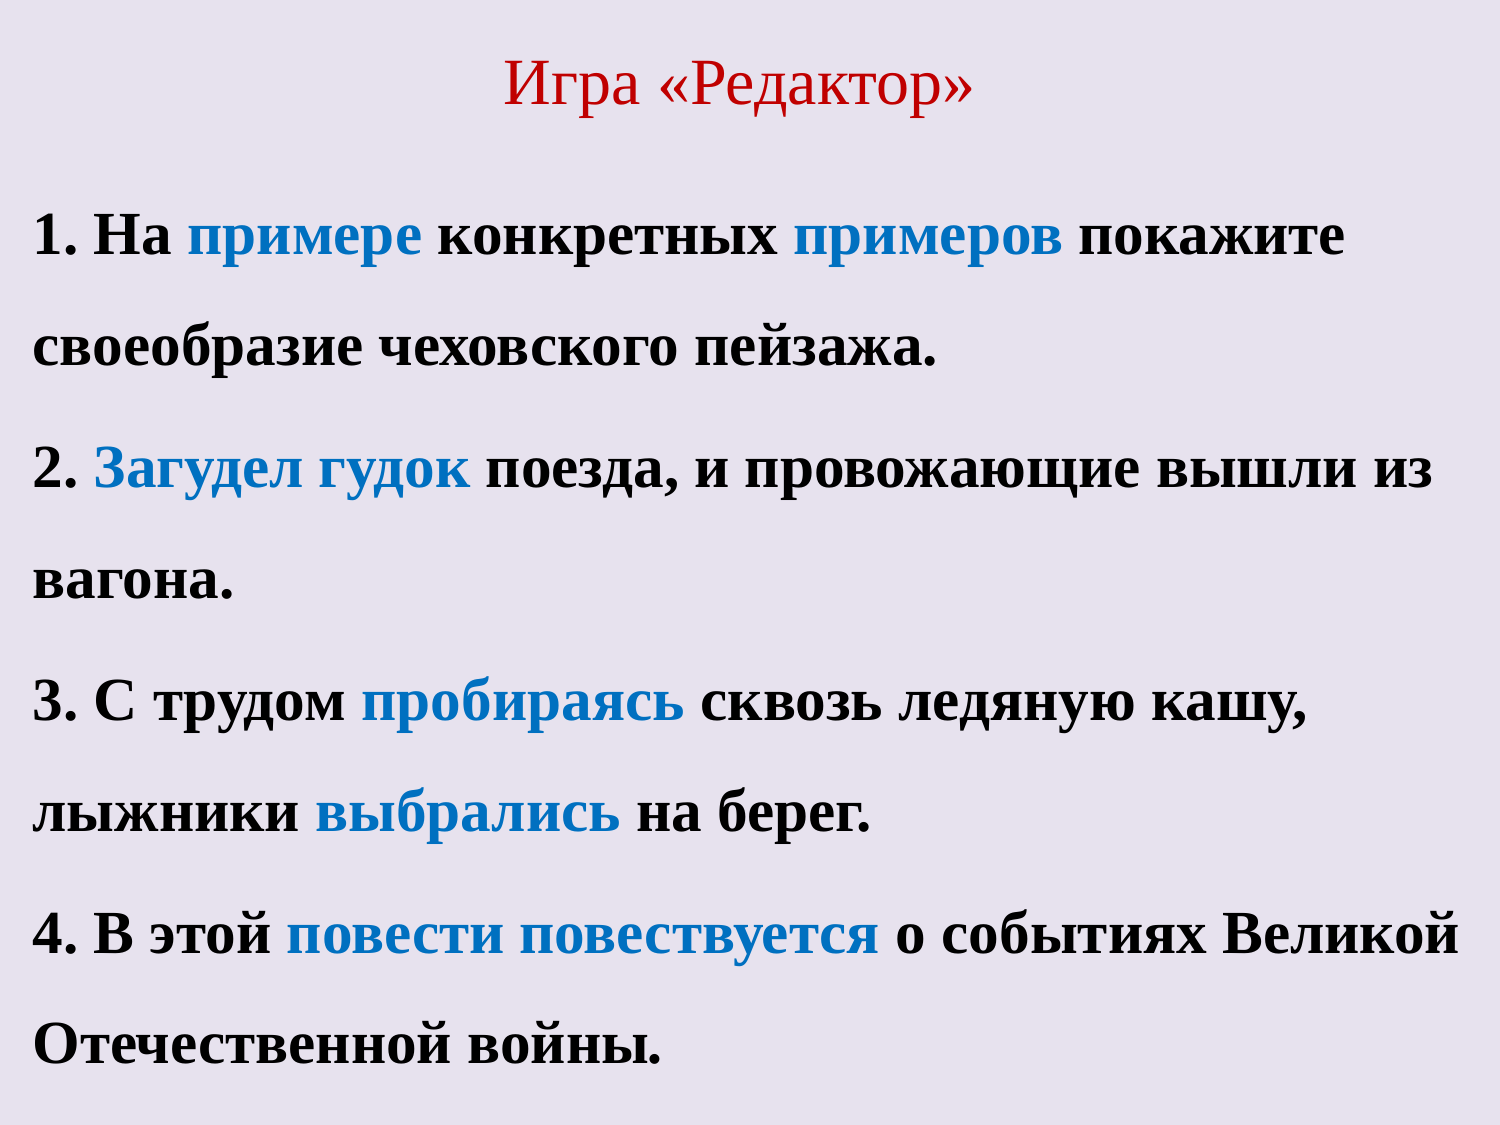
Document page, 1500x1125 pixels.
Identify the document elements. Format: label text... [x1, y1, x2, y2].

list 1. На примере конкретных примеров покажите своеобразие чеховского пейзажа. 2. Загудел гудок поезда, и провожающие вышли из вагона. 3. С трудом пробираясь сквозь ледяную кашу, лыжники выбрались на берег. 4. В этой повести повествуется о событиях Великой Отечественной войны. [17, 149, 1483, 1094]
title Игра «Редактор» [53, 30, 1427, 126]
